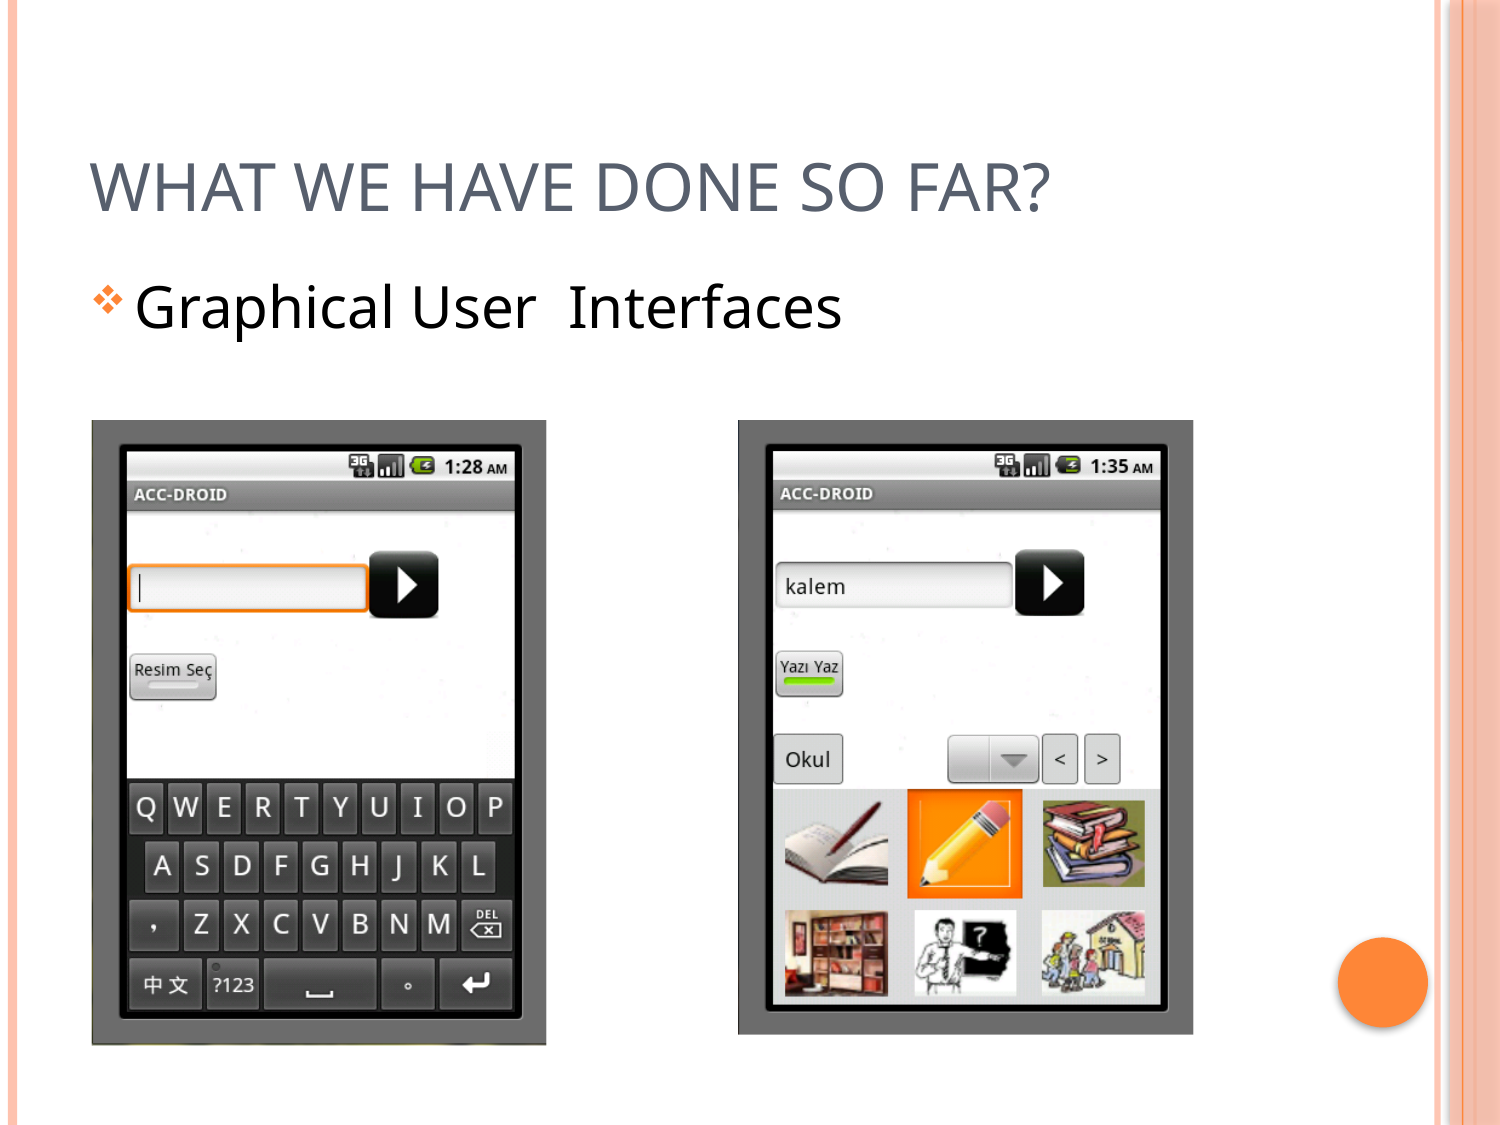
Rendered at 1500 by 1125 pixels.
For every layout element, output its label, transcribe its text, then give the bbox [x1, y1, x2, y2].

picture [64, 420, 550, 1048]
list Graphical User Interfaces [75, 262, 1300, 1062]
title What We Have Done So Far? [75, 45, 1300, 233]
picture [737, 420, 1197, 1037]
